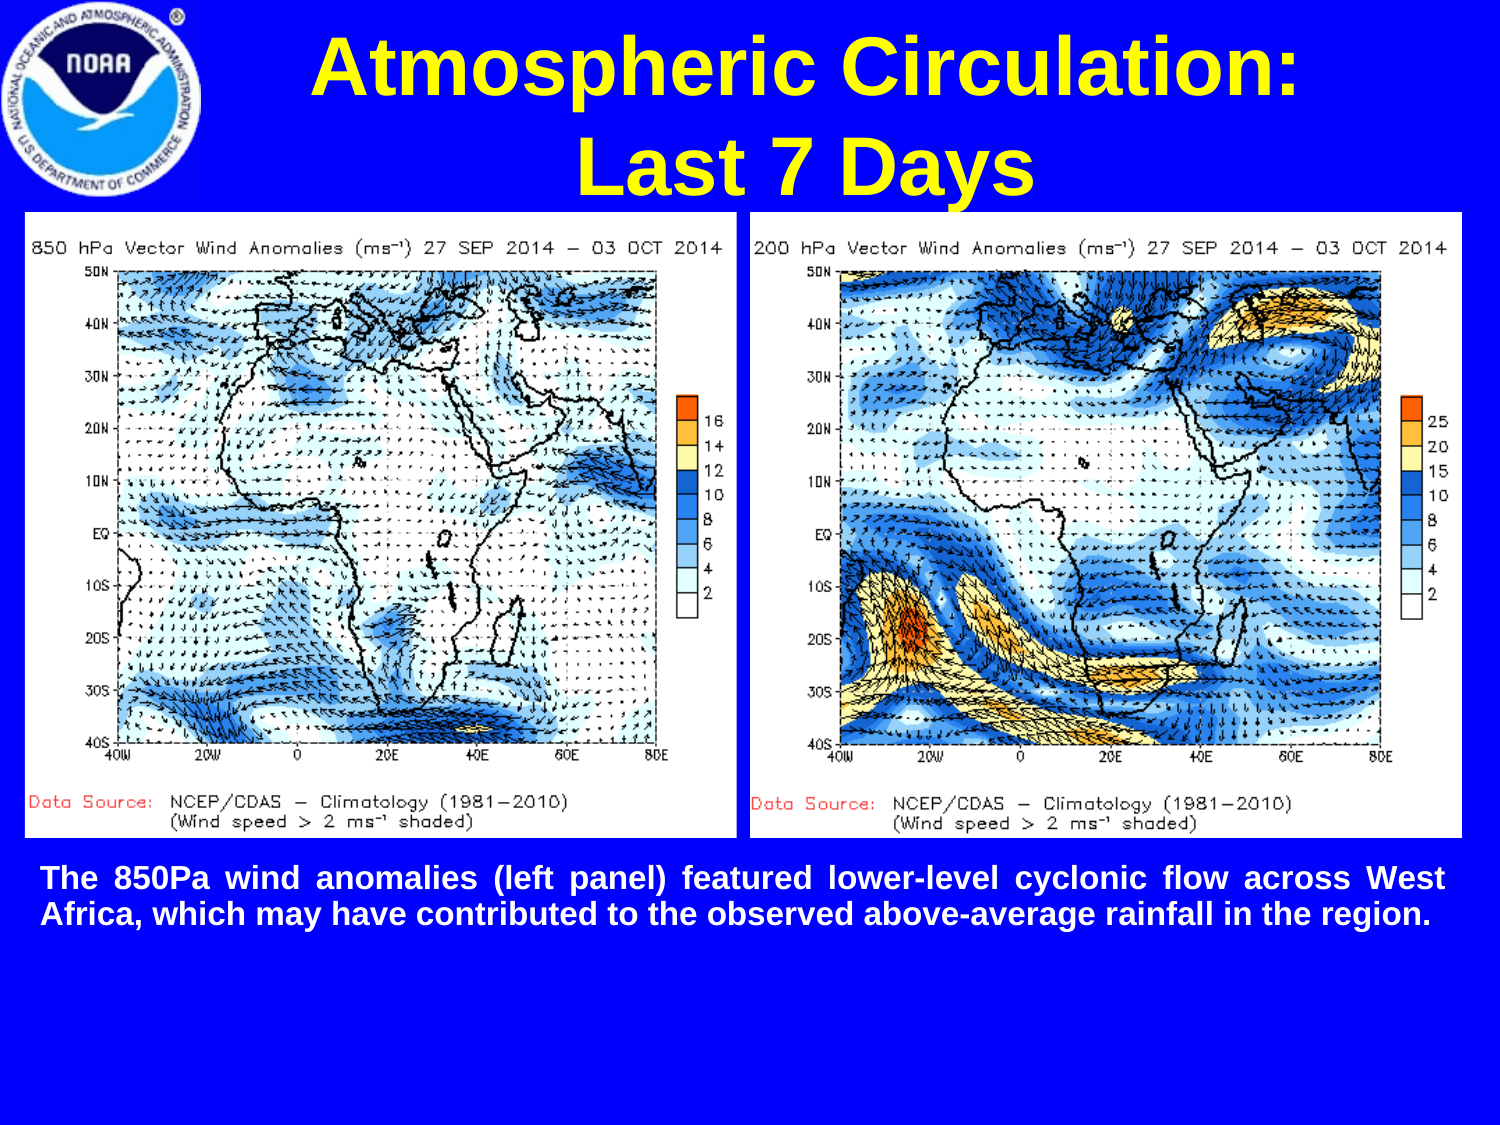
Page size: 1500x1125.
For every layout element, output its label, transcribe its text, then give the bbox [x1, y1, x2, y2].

picture [749, 211, 1462, 838]
title Atmospheric Circulation: Last 7 Days [174, 37, 1438, 188]
text_box The 850Pa wind anomalies (left panel) featured lower-level cyclonic flow across West Africa, which may have contributed to the observed above-average rainfall in the region. [24, 853, 1463, 941]
picture [24, 211, 737, 838]
picture [0, 0, 200, 200]
